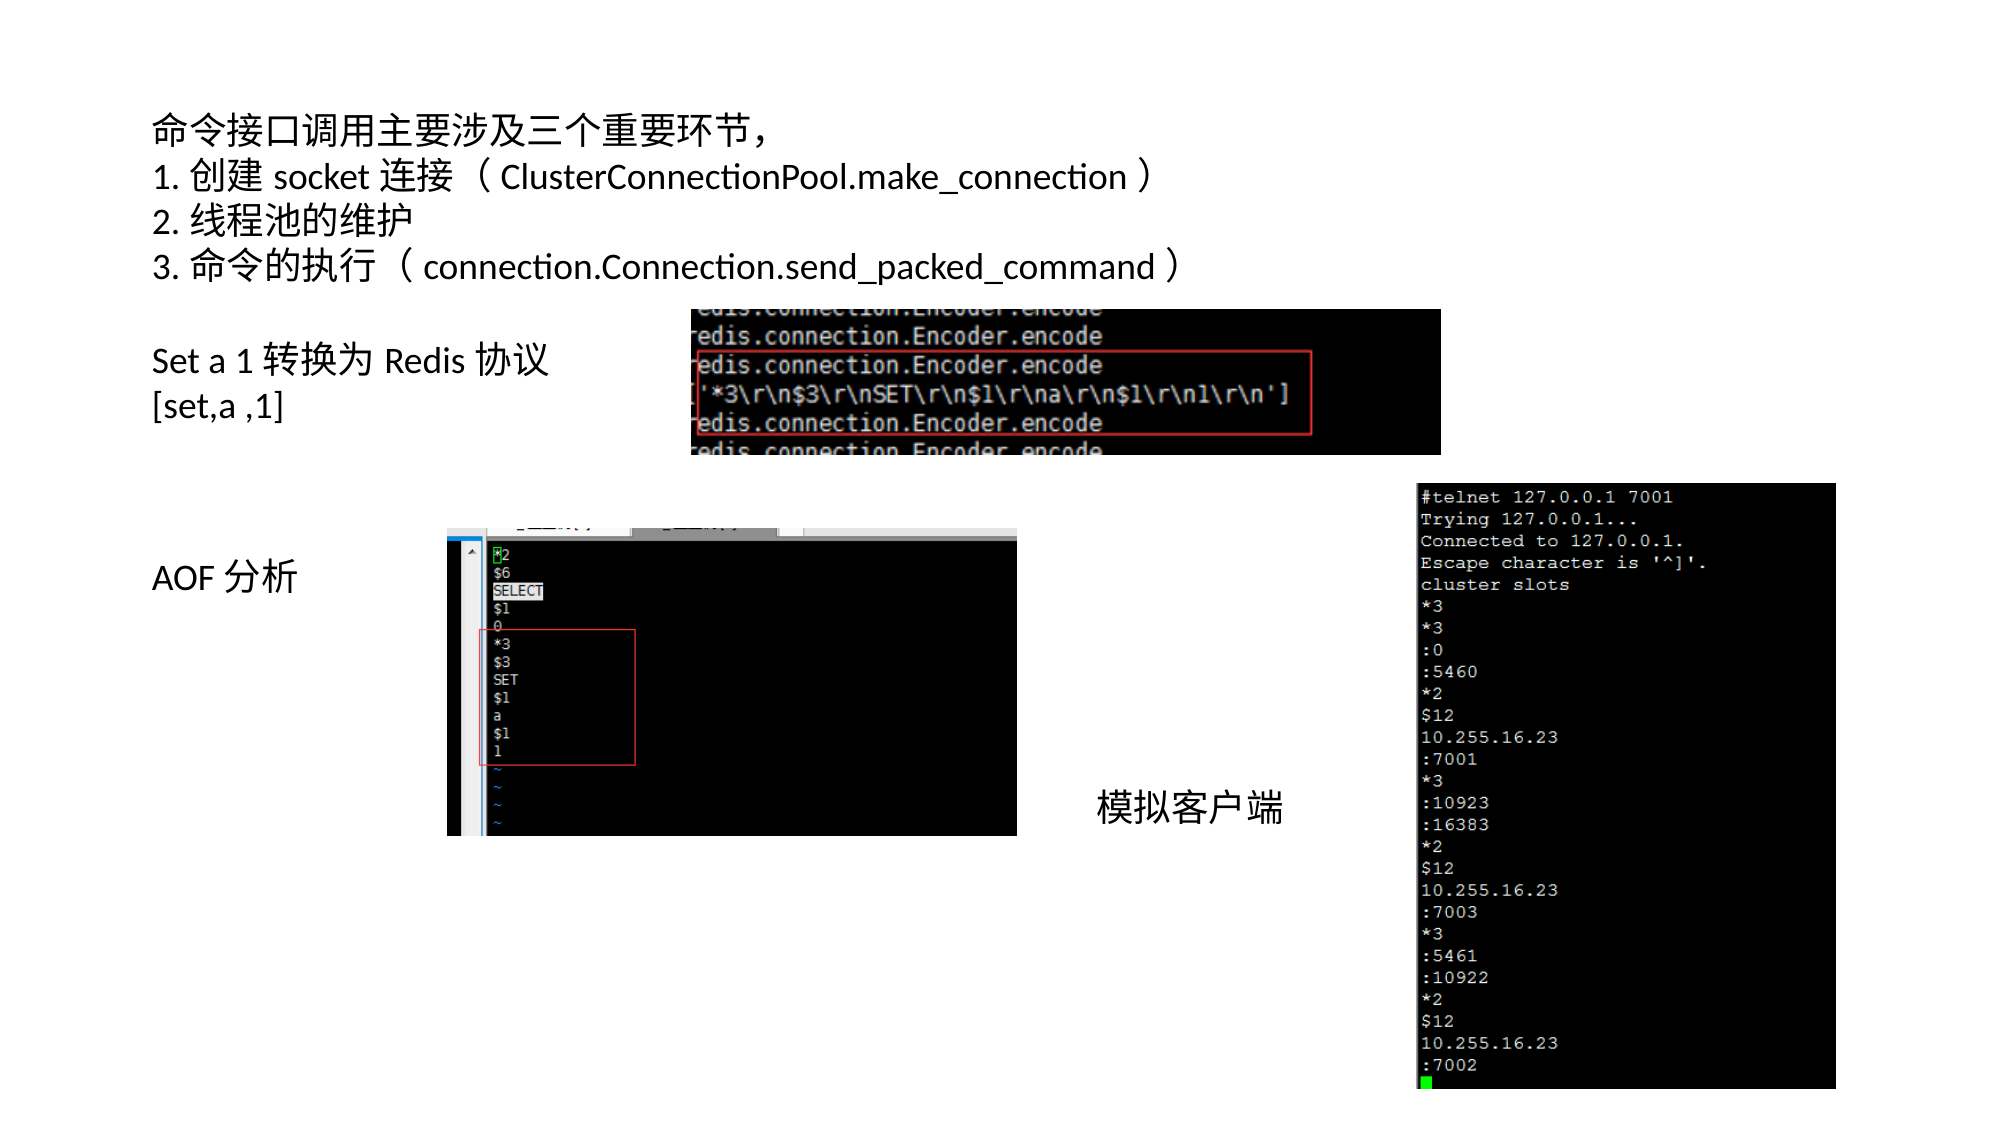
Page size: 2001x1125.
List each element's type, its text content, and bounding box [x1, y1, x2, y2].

picture [691, 309, 1441, 455]
text_box 模拟客户端 [1081, 776, 1320, 836]
text_box 命令接口调用主要涉及三个重要环节， 1.创建socket连接（ClusterConnectionPool.make_connection） 2.线程池的维护 3.命令的执行（connection.Connection.send_packed_command） [137, 99, 1409, 295]
picture [447, 528, 1017, 836]
picture [1415, 483, 1836, 1089]
text_box Set a 1转换为Redis协议 [set,a ,1] [137, 329, 655, 434]
text_box AOF分析 [137, 545, 447, 651]
